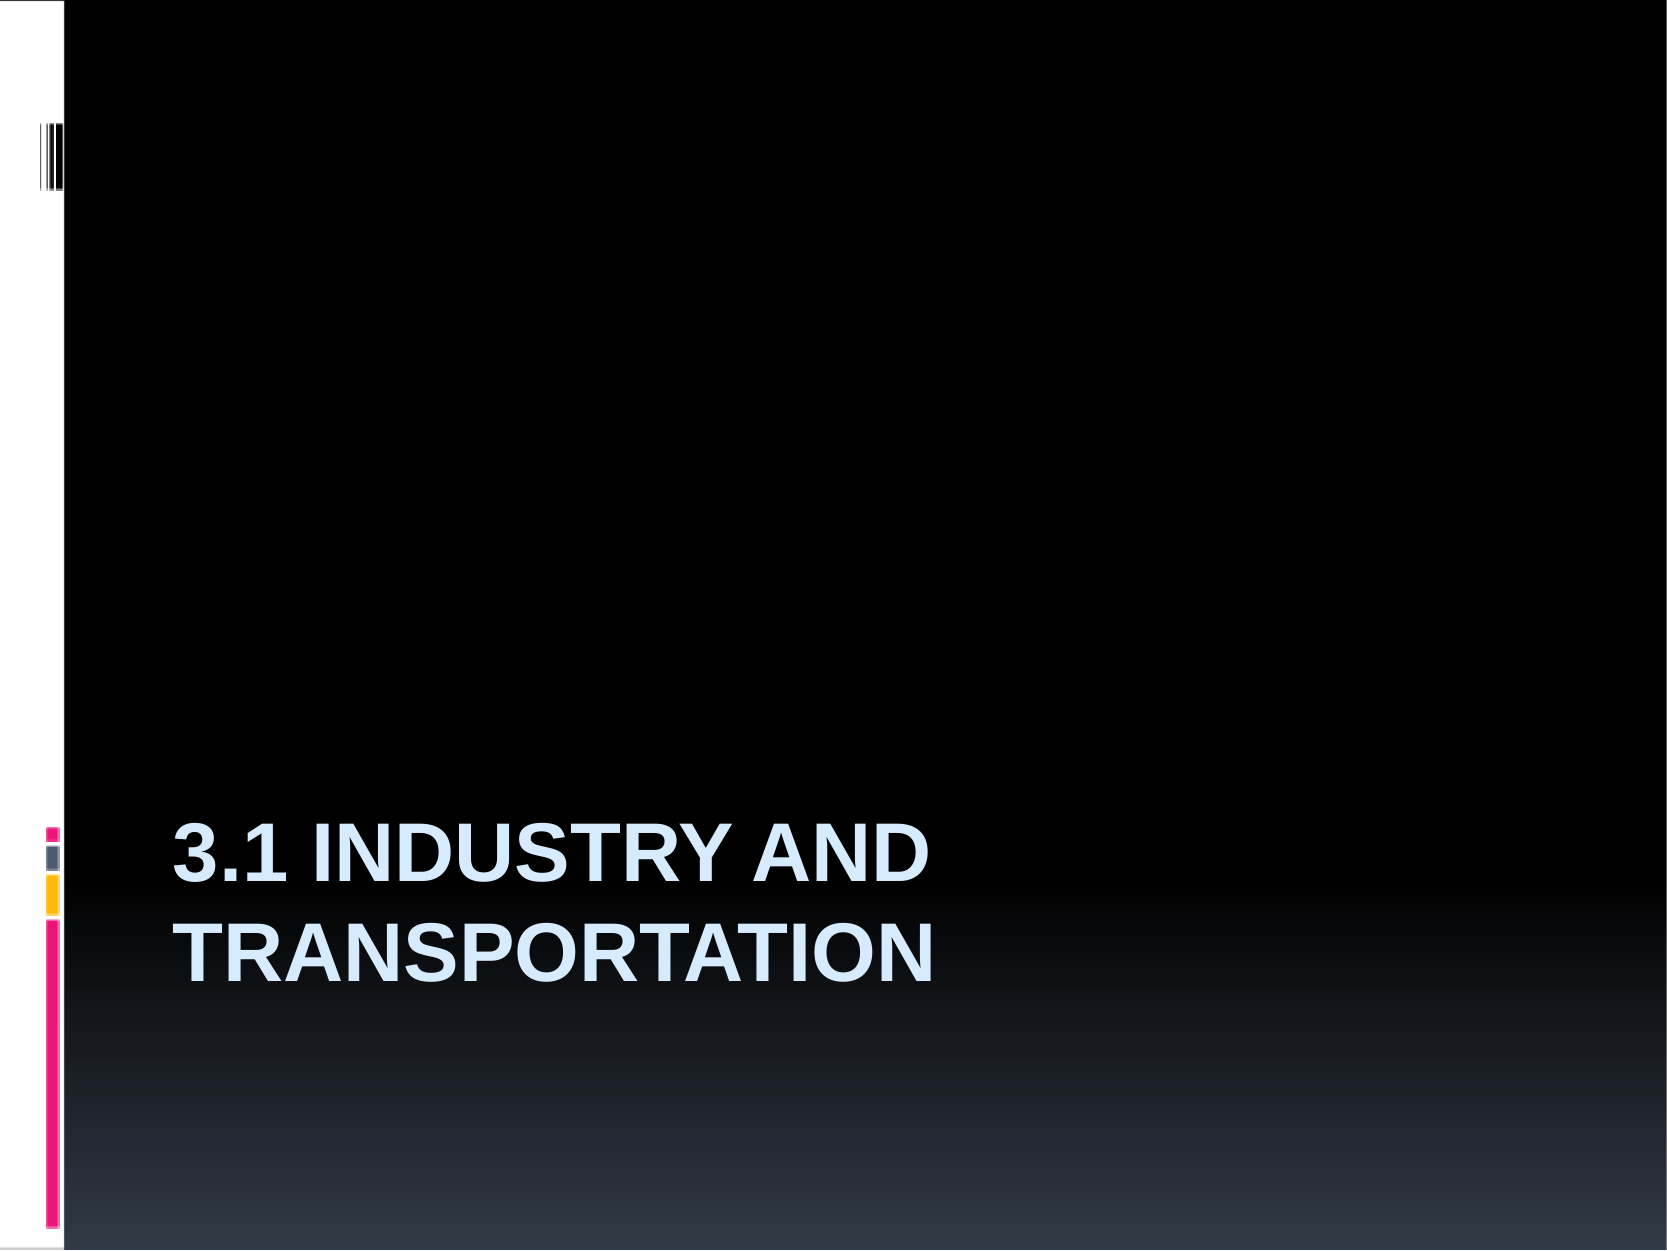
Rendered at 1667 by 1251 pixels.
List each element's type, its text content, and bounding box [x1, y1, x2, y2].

text_box 3.1 INDUSTRY AND TRANSPORTATION [166, 791, 1596, 1165]
picture [0, 0, 1667, 1250]
